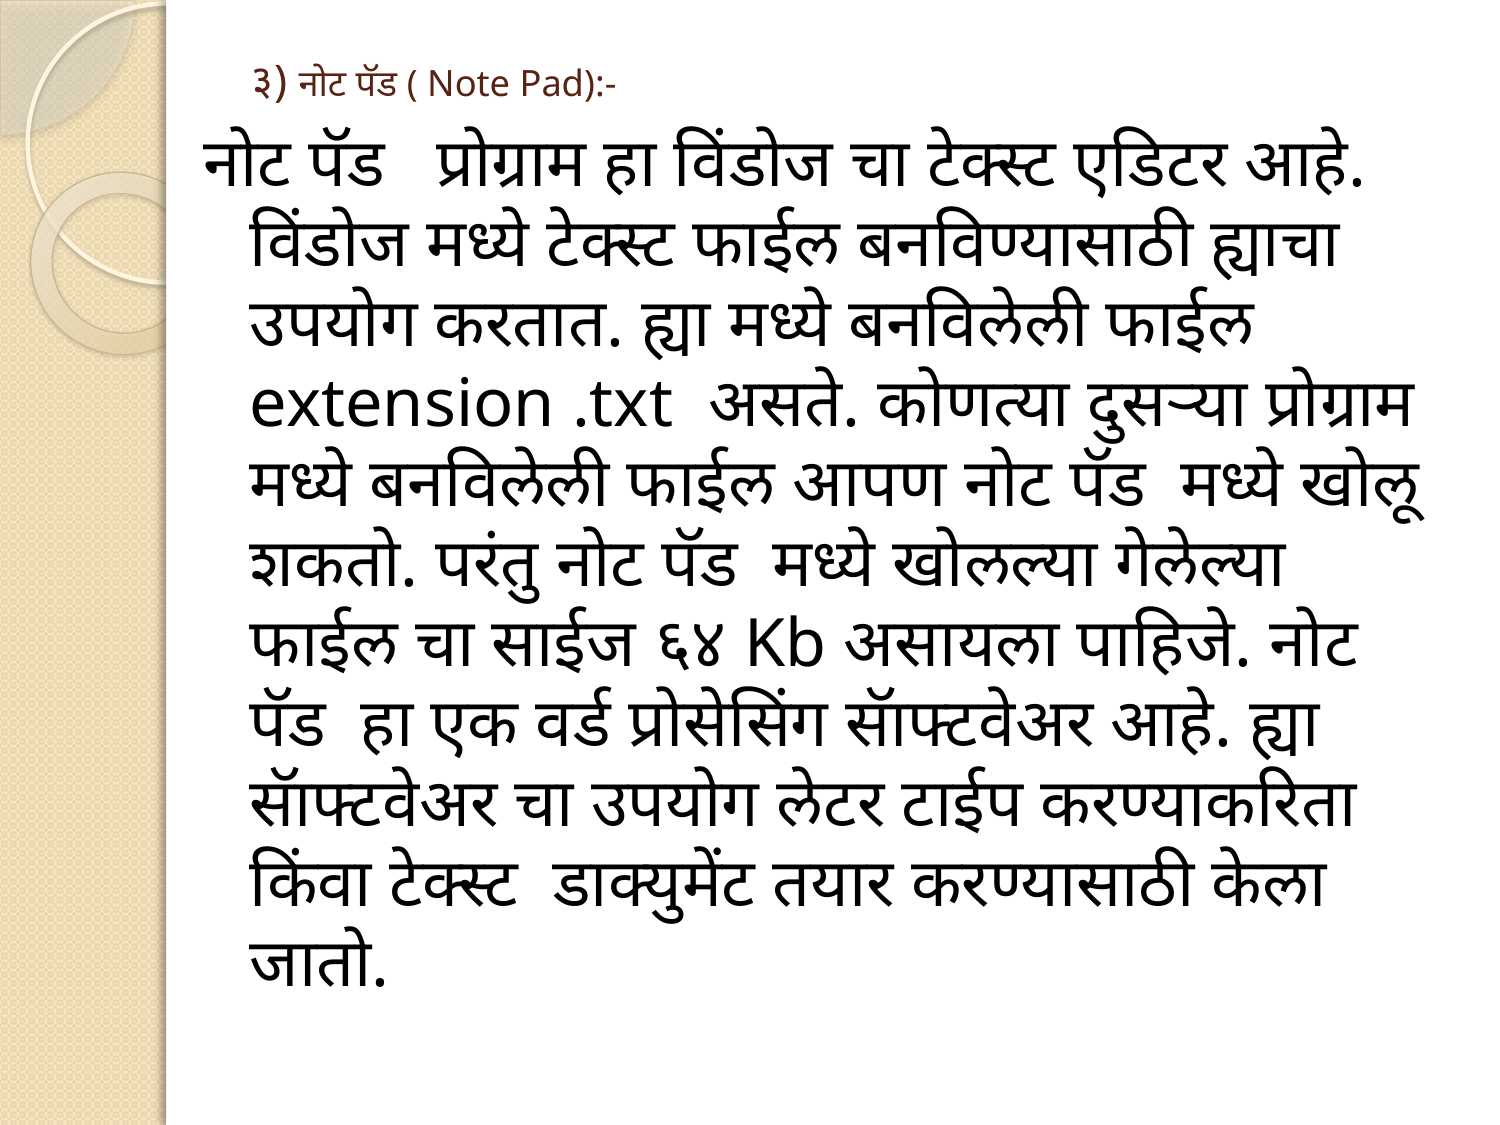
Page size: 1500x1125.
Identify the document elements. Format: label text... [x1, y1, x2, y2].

title ३) नोट पॅड ( Note Pad):- [235, 45, 1466, 113]
list नोट पॅड प्रोग्राम हा विंडोज चा टेक्स्ट एडिटर आहे. विंडोज मध्ये टेक्स्ट फाईल बनविण्यासाठी ह्याचा उपयोग करतात. ह्या मध्ये बनविलेली फाईल extension .txt असते. कोणत्या दुसऱ्या प्रोग्राम मध्ये बनविलेली फाईल आपण नोट पॅड मध्ये खोलू शकतो. परंतु नोट पॅड मध्ये खोलल्या गेलेल्या फाईल चा साईज ६४ Kb असायला पाहिजे. नोट पॅड हा एक वर्ड प्रोसेसिंग सॅाफ्टवेअर आहे. ह्या सॅाफ्टवेअर चा उपयोग लेटर टाईप करण्याकरिता किंवा टेक्स्ट डाक्युमेंट तयार करण्यासाठी केला जातो. [174, 112, 1463, 1088]
